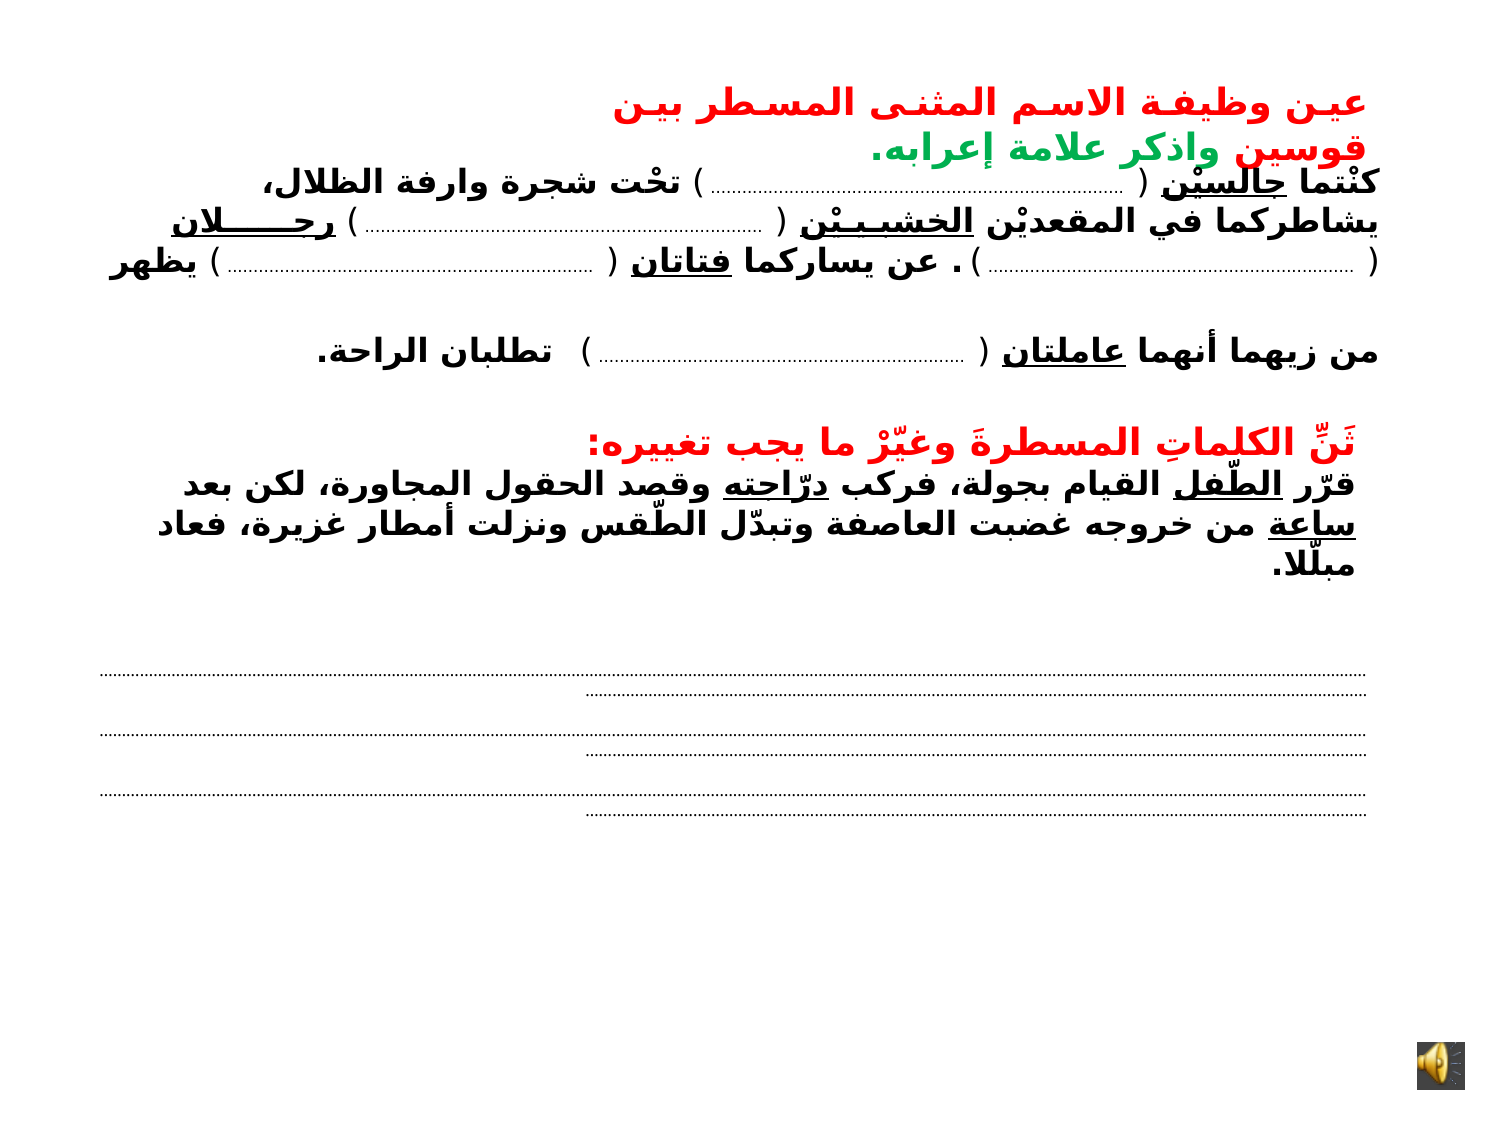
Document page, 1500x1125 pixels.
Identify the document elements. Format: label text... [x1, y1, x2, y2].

picture [1415, 1040, 1467, 1092]
text_box ثَنِّ الكلماتِ المسطرةَ وغيّرْ ما يجب تغييره: قرّر الطّفل القيام بجولة، فركب درّاجته وقصد الحقول المجاورة، لكن بعد ساعة من خروجه غضبت العاصفة وتبدّل الطّقس ونزلت أمطار غزيرة، فعاد مبلّلا. [105, 410, 1372, 590]
text_box كنْتما جالسيْن ( ............................................................................... ) تحْت شجرة وارفة الظلال، يشاطركما في المقعديْن الخشبـيـيْن ( ............................................................................ ) رجــــــلان ( ...................................................................... ) . عن يساركما فتاتان ( ...................................................................... ) يظهر من زيهما أنهما عاملتان ( ...................................................................... ) تطلبان الراحة. [93, 152, 1395, 387]
text_box عين وظيفة الاسم المثنى المسطر بين قوسين واذكر علامة إعرابه. [597, 70, 1383, 152]
text_box …………………………………………………………………………………………………………………………………………………………………………………………………………………………………………………………………………………………………………………………………………………………………………………………………………………… …………………………………………………………………………………………………………………………………………………………………………………………………………………………………………………………………………………………………………………………………………………………………………………………………………………… …………………………………………………………………………………………………………………………………………………………………………………………………………………………………………………………………………………………………………………………………………………………………………………………………………………… [82, 632, 1383, 828]
